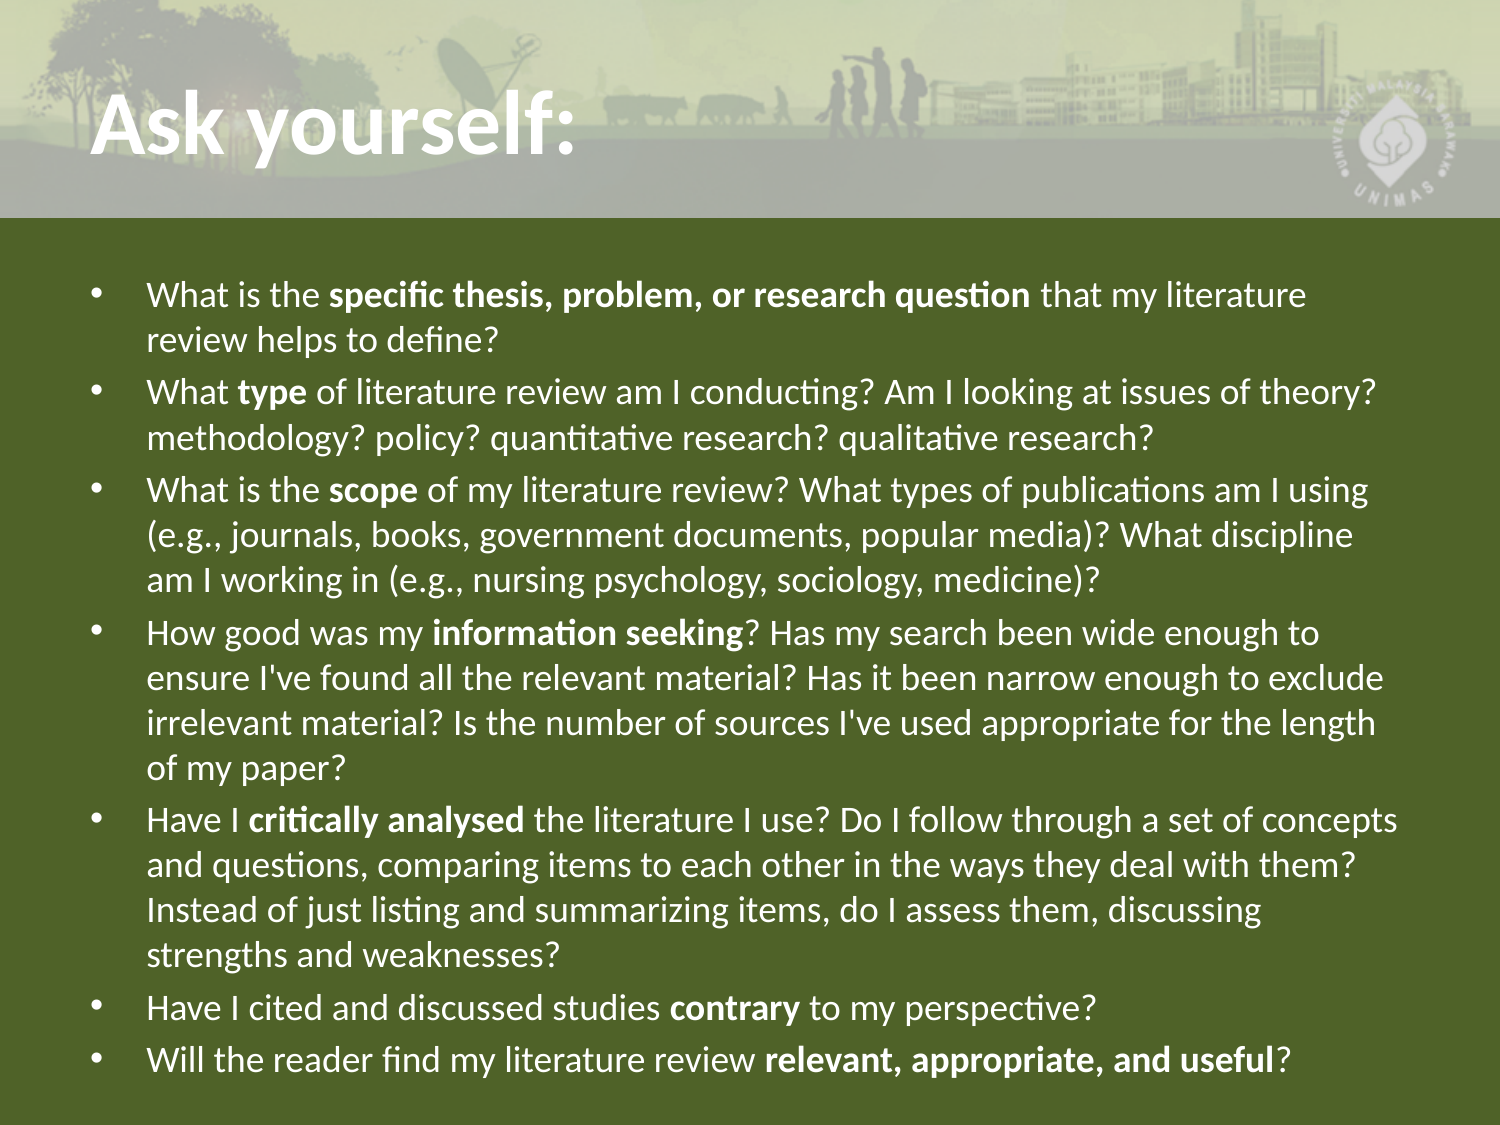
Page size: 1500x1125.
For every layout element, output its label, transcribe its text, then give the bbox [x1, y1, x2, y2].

list What is the specific thesis, problem, or research question that my literature review helps to define? What type of literature review am I conducting? Am I looking at issues of theory? methodology? policy? quantitative research? qualitative research? What is the scope of my literature review? What types of publications am I using (e.g., journals, books, government documents, popular media)? What discipline am I working in (e.g., nursing psychology, sociology, medicine)? How good was my information seeking? Has my search been wide enough to ensure I've found all the relevant material? Has it been narrow enough to exclude irrelevant material? Is the number of sources I've used appropriate for the length of my paper? Have I critically analysed the literature I use? Do I follow through a set of concepts and questions, comparing items to each other in the ways they deal with them? Instead of just listing and summarizing items, do I assess them, discussing strengths and weaknesses? Have I cited and discussed studies contrary to my perspective? Will the reader find my literature review relevant, appropriate, and useful? [75, 262, 1425, 1080]
title Ask yourself: [75, 23, 1425, 212]
